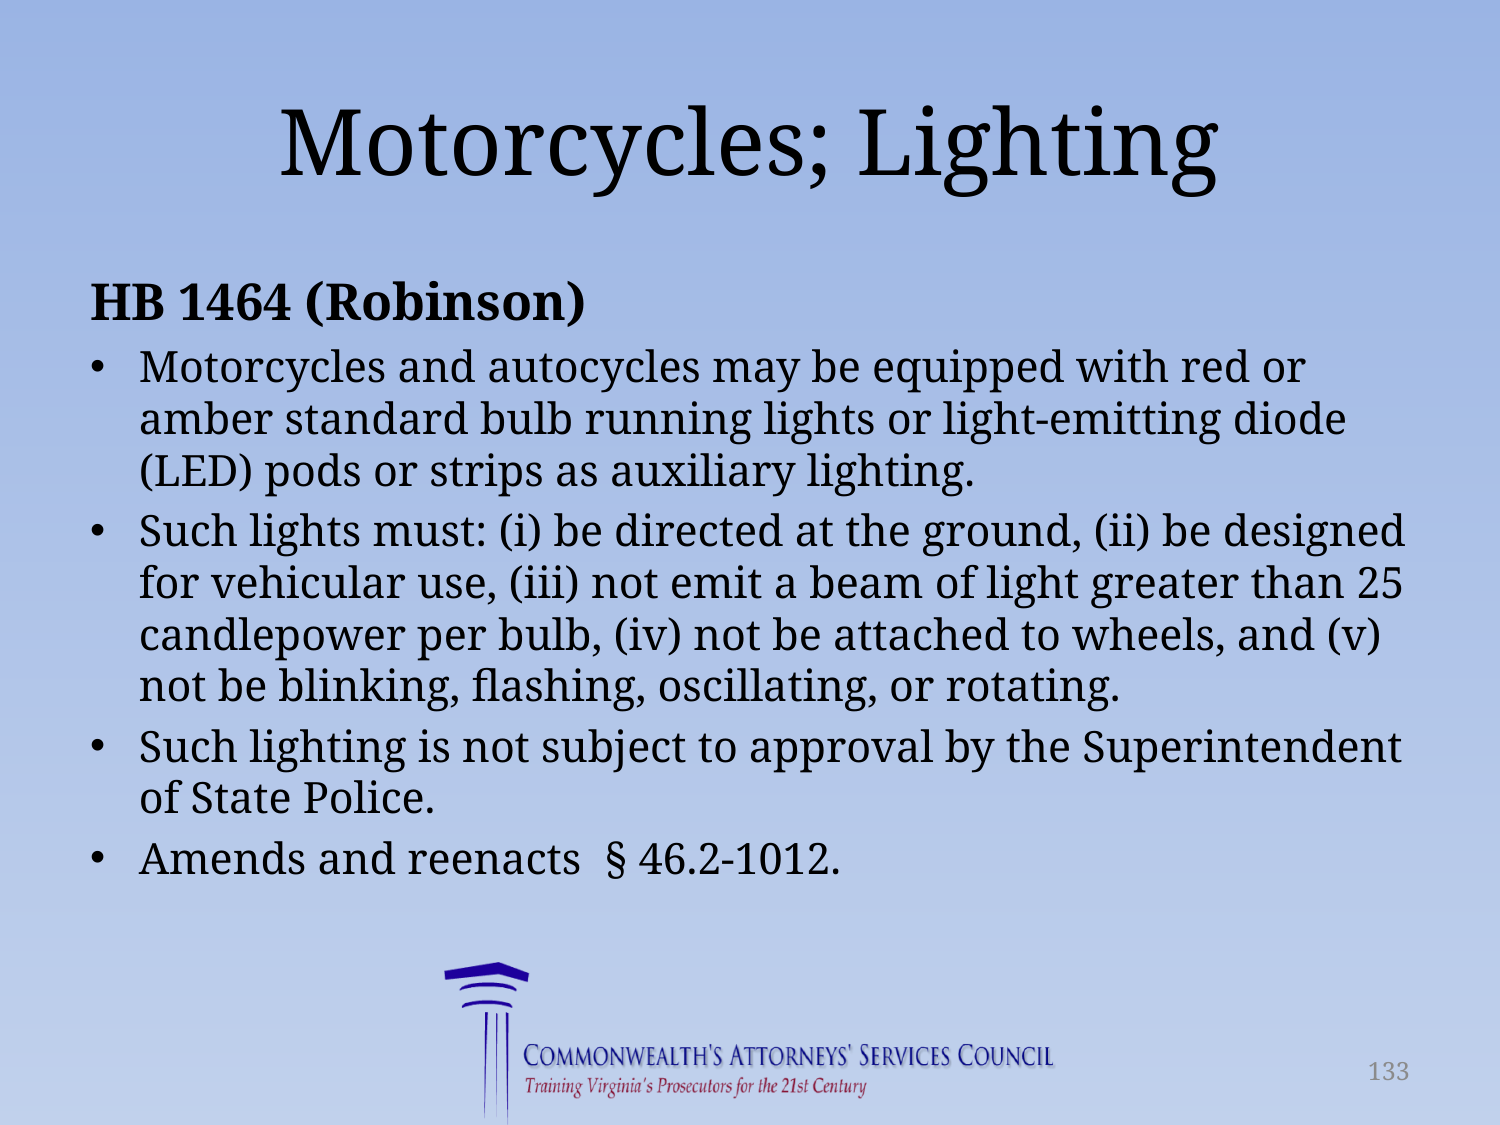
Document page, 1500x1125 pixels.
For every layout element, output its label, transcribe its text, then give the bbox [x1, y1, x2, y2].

picture [444, 962, 1056, 1125]
title Motorcycles; Lighting [75, 45, 1425, 233]
list HB 1464 (Robinson) Motorcycles and autocycles may be equipped with red or amber standard bulb running lights or light-emitting diode (LED) pods or strips as auxiliary lighting. Such lights must: (i) be directed at the ground, (ii) be designed for vehicular use, (iii) not emit a beam of light greater than 25 candlepower per bulb, (iv) not be attached to wheels, and (v) not be blinking, flashing, oscillating, or rotating. Such lighting is not subject to approval by the Superintendent of State Police. Amends and reenacts § 46.2-1012. [75, 262, 1425, 950]
slide_number 133 [1074, 1042, 1425, 1103]
